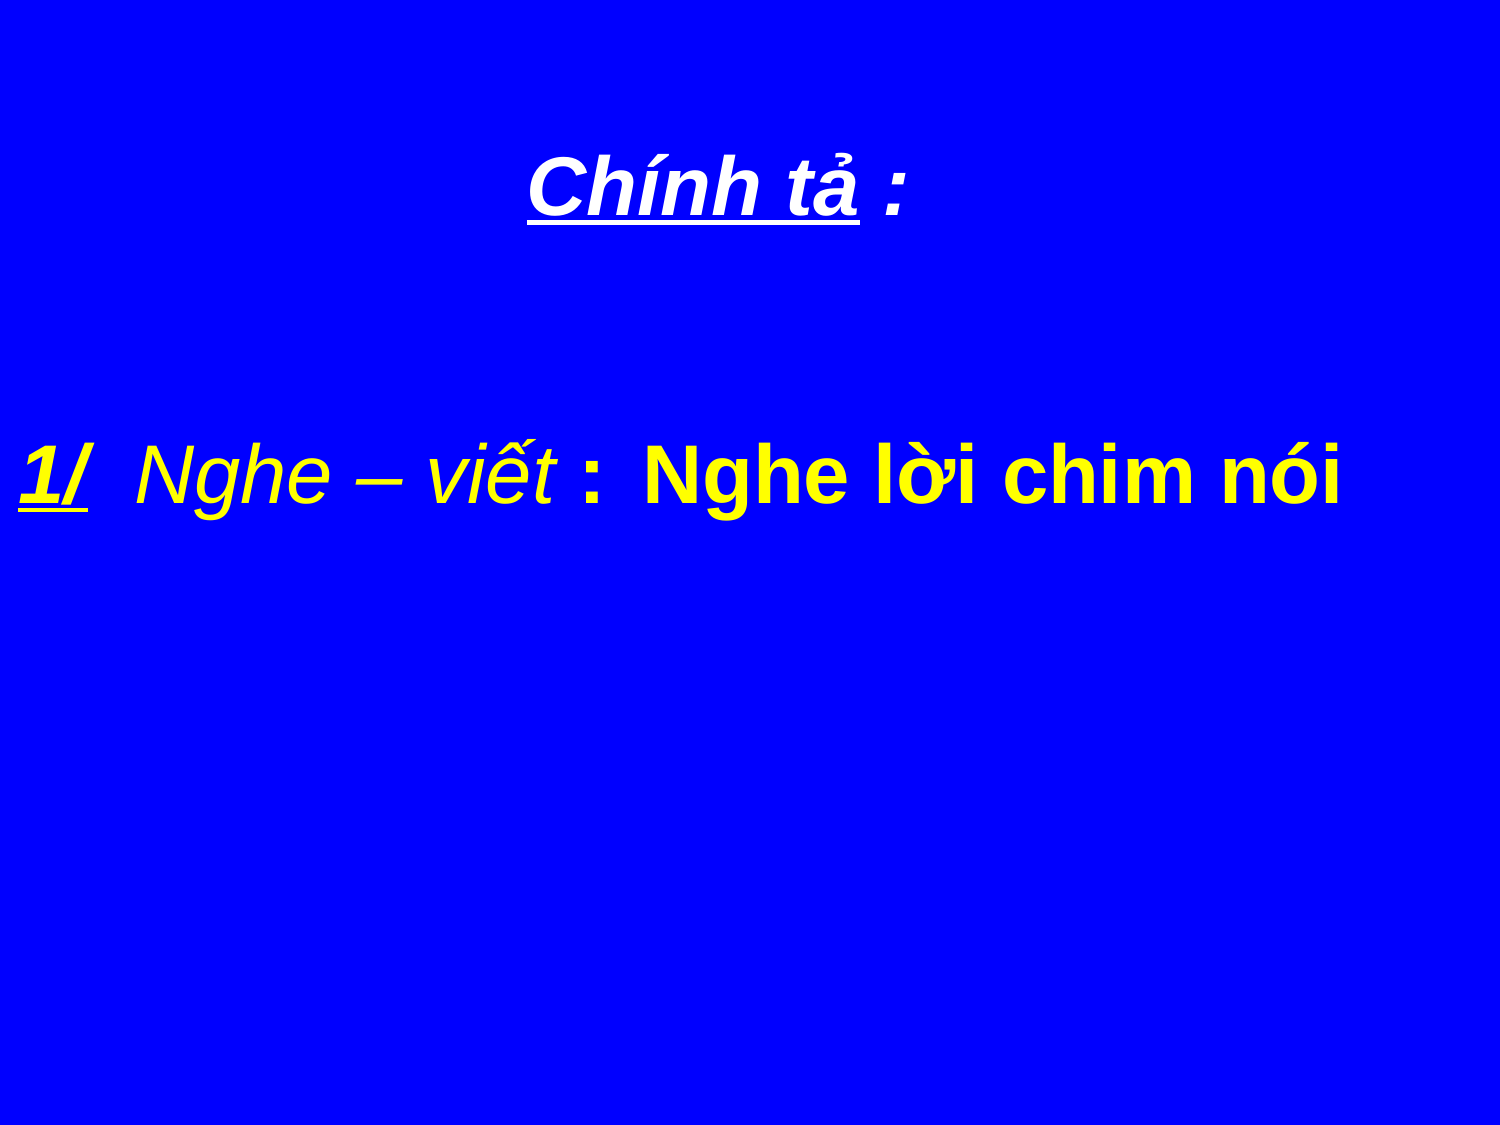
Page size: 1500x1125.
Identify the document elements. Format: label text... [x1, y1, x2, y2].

text_box 1/ Nghe – viết : [0, 412, 625, 528]
text_box Nghe lời chim nói [625, 412, 1363, 528]
text_box Chính tả : [99, 125, 1338, 240]
